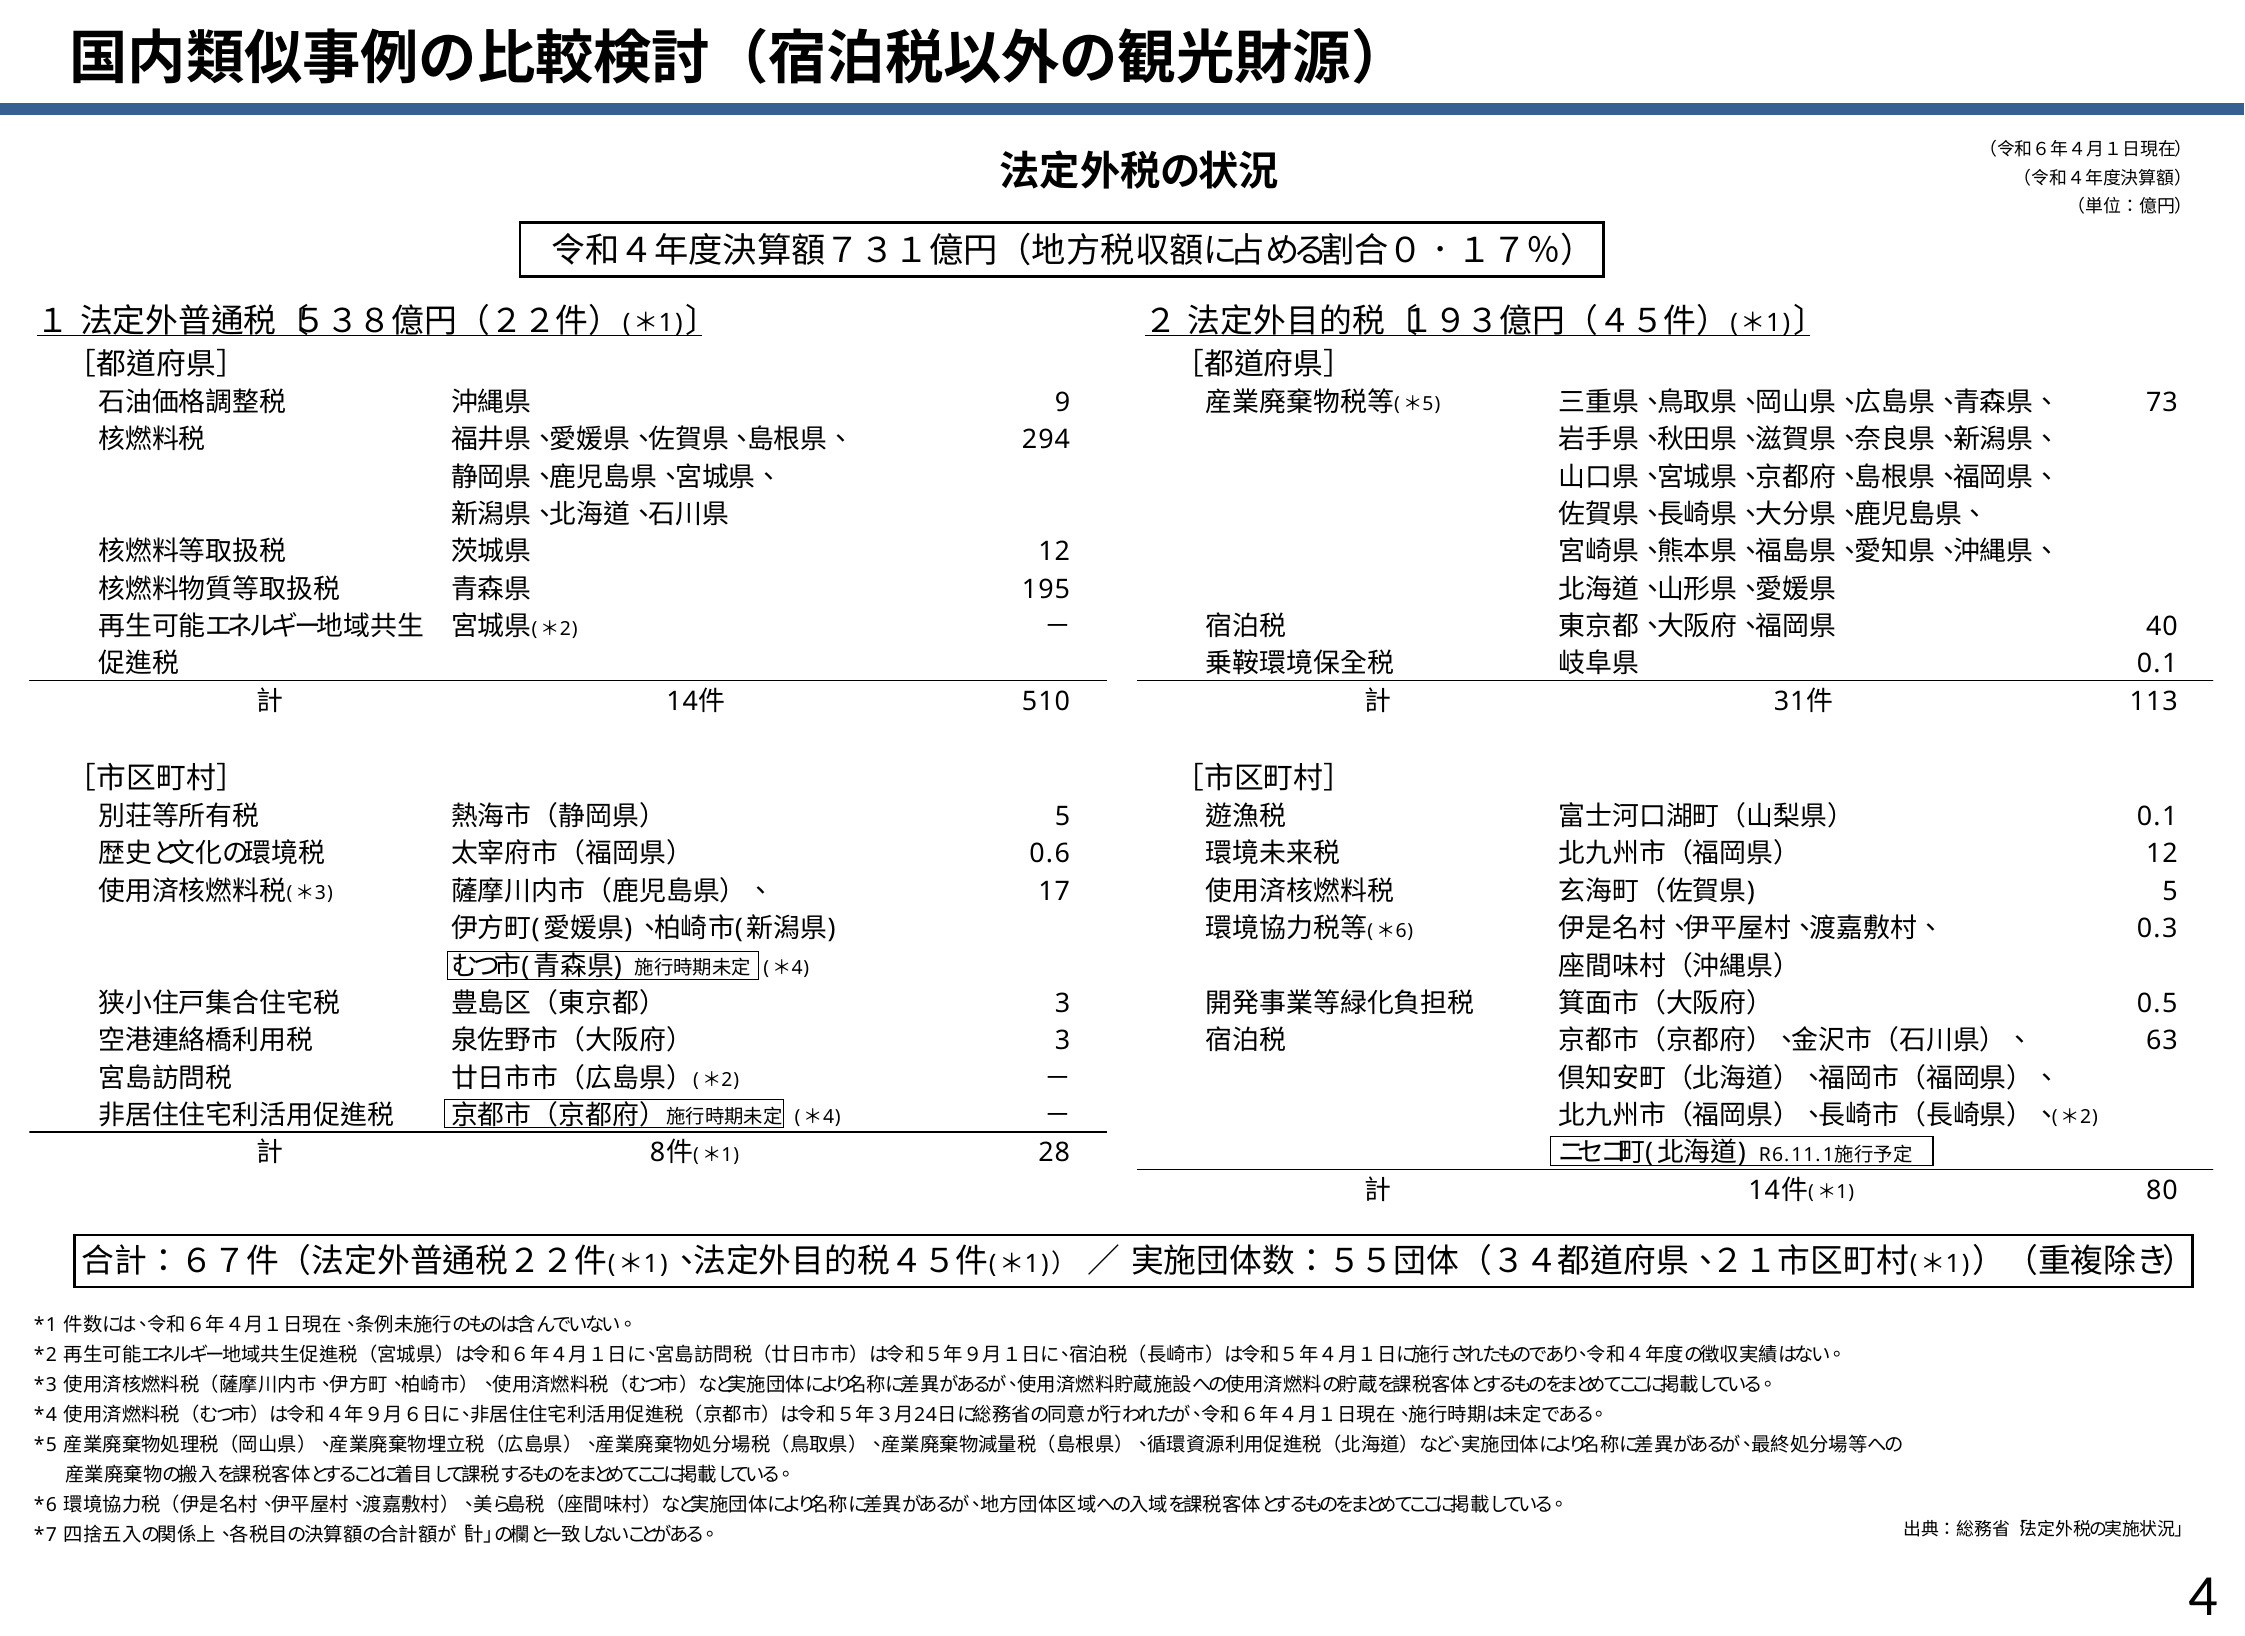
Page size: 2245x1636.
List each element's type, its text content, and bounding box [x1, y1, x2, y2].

picture [29, 113, 2215, 1551]
slide_number 3 [1716, 1548, 2240, 1636]
text_box 国内類似事例の比較検討（宿泊税以外の観光財源） [0, 0, 1427, 103]
